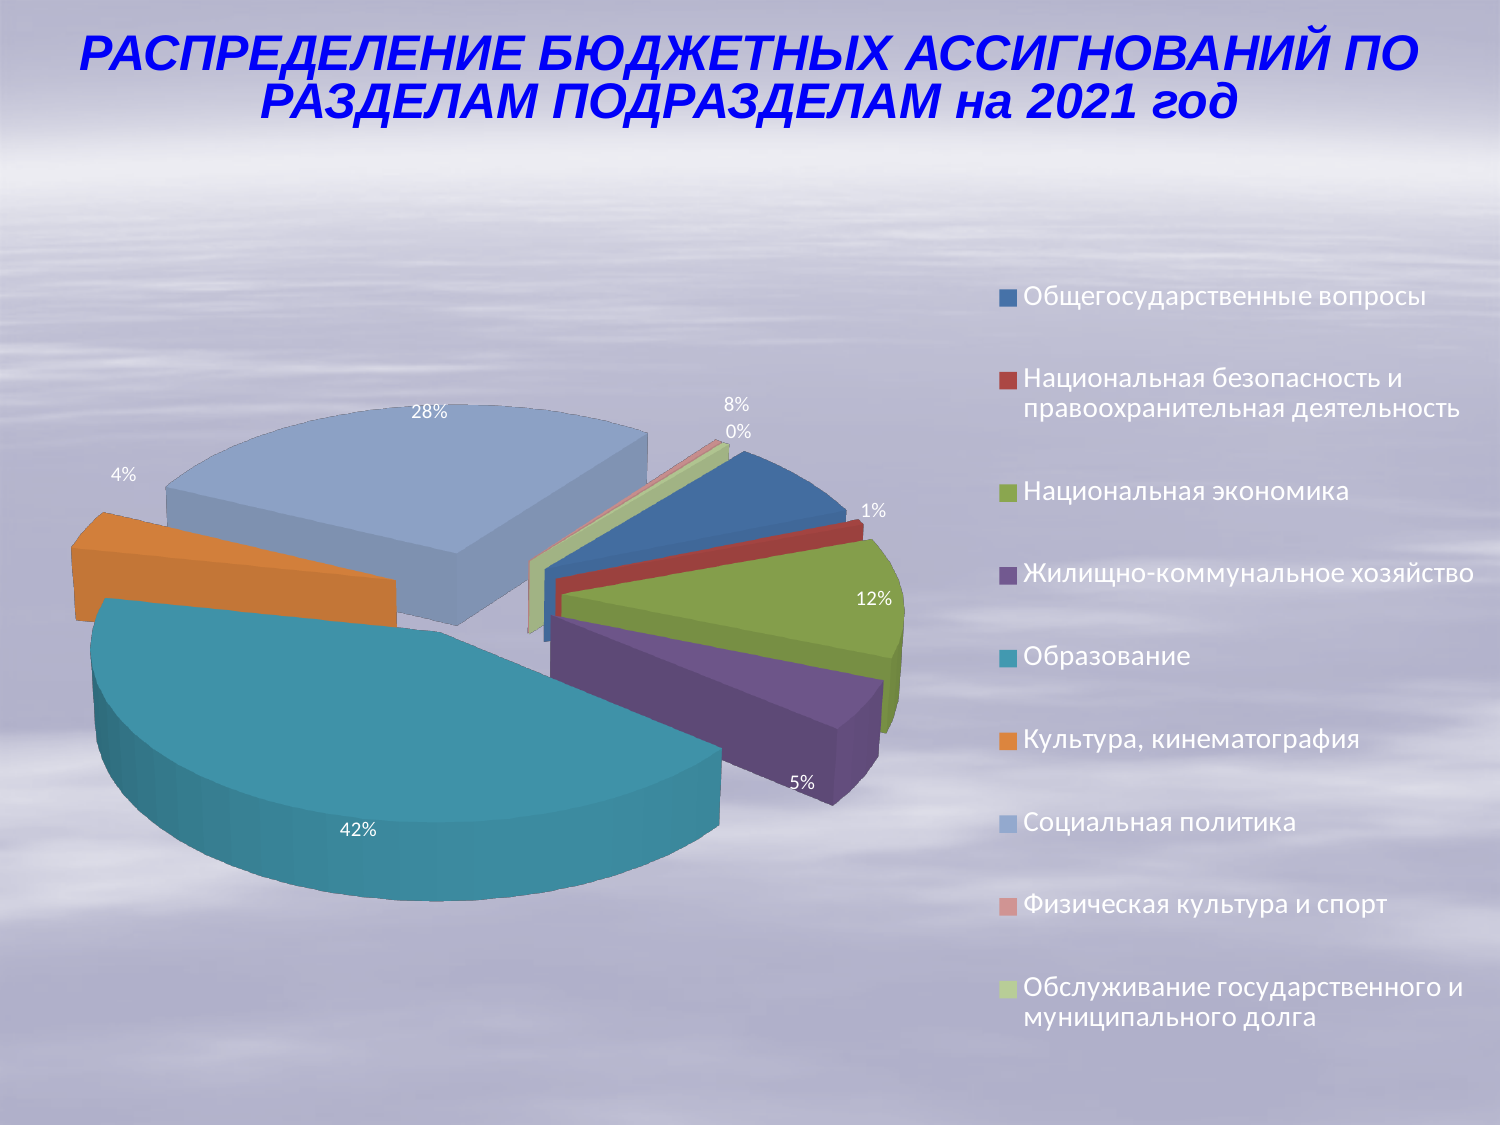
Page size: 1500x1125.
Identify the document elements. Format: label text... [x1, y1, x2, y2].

chart [0, 229, 1500, 1125]
text_box РАСПРЕДЕЛЕНИЕ БЮДЖЕТНЫХ АССИГНОВАНИЙ ПО РАЗДЕЛАМ ПОДРАЗДЕЛАМ на 2021 год [0, 24, 1500, 136]
